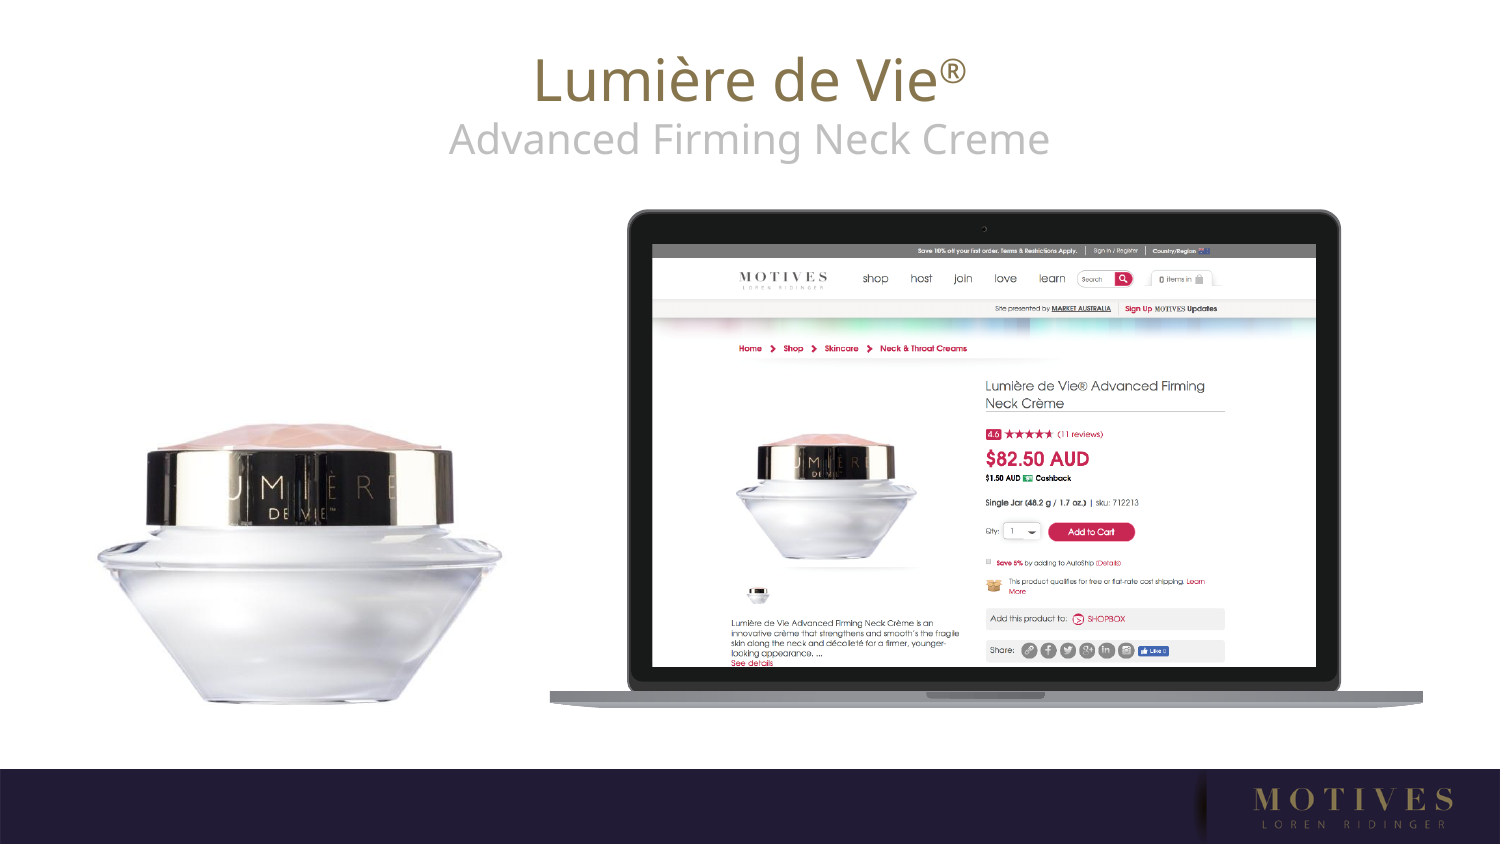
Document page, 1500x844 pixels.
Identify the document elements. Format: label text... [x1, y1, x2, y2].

picture [0, 769, 1500, 844]
text_box Lumière de Vie® Advanced Firming Neck Creme [0, 84, 1500, 171]
picture [651, 243, 1317, 668]
picture [88, 414, 508, 723]
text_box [549, 209, 1424, 709]
